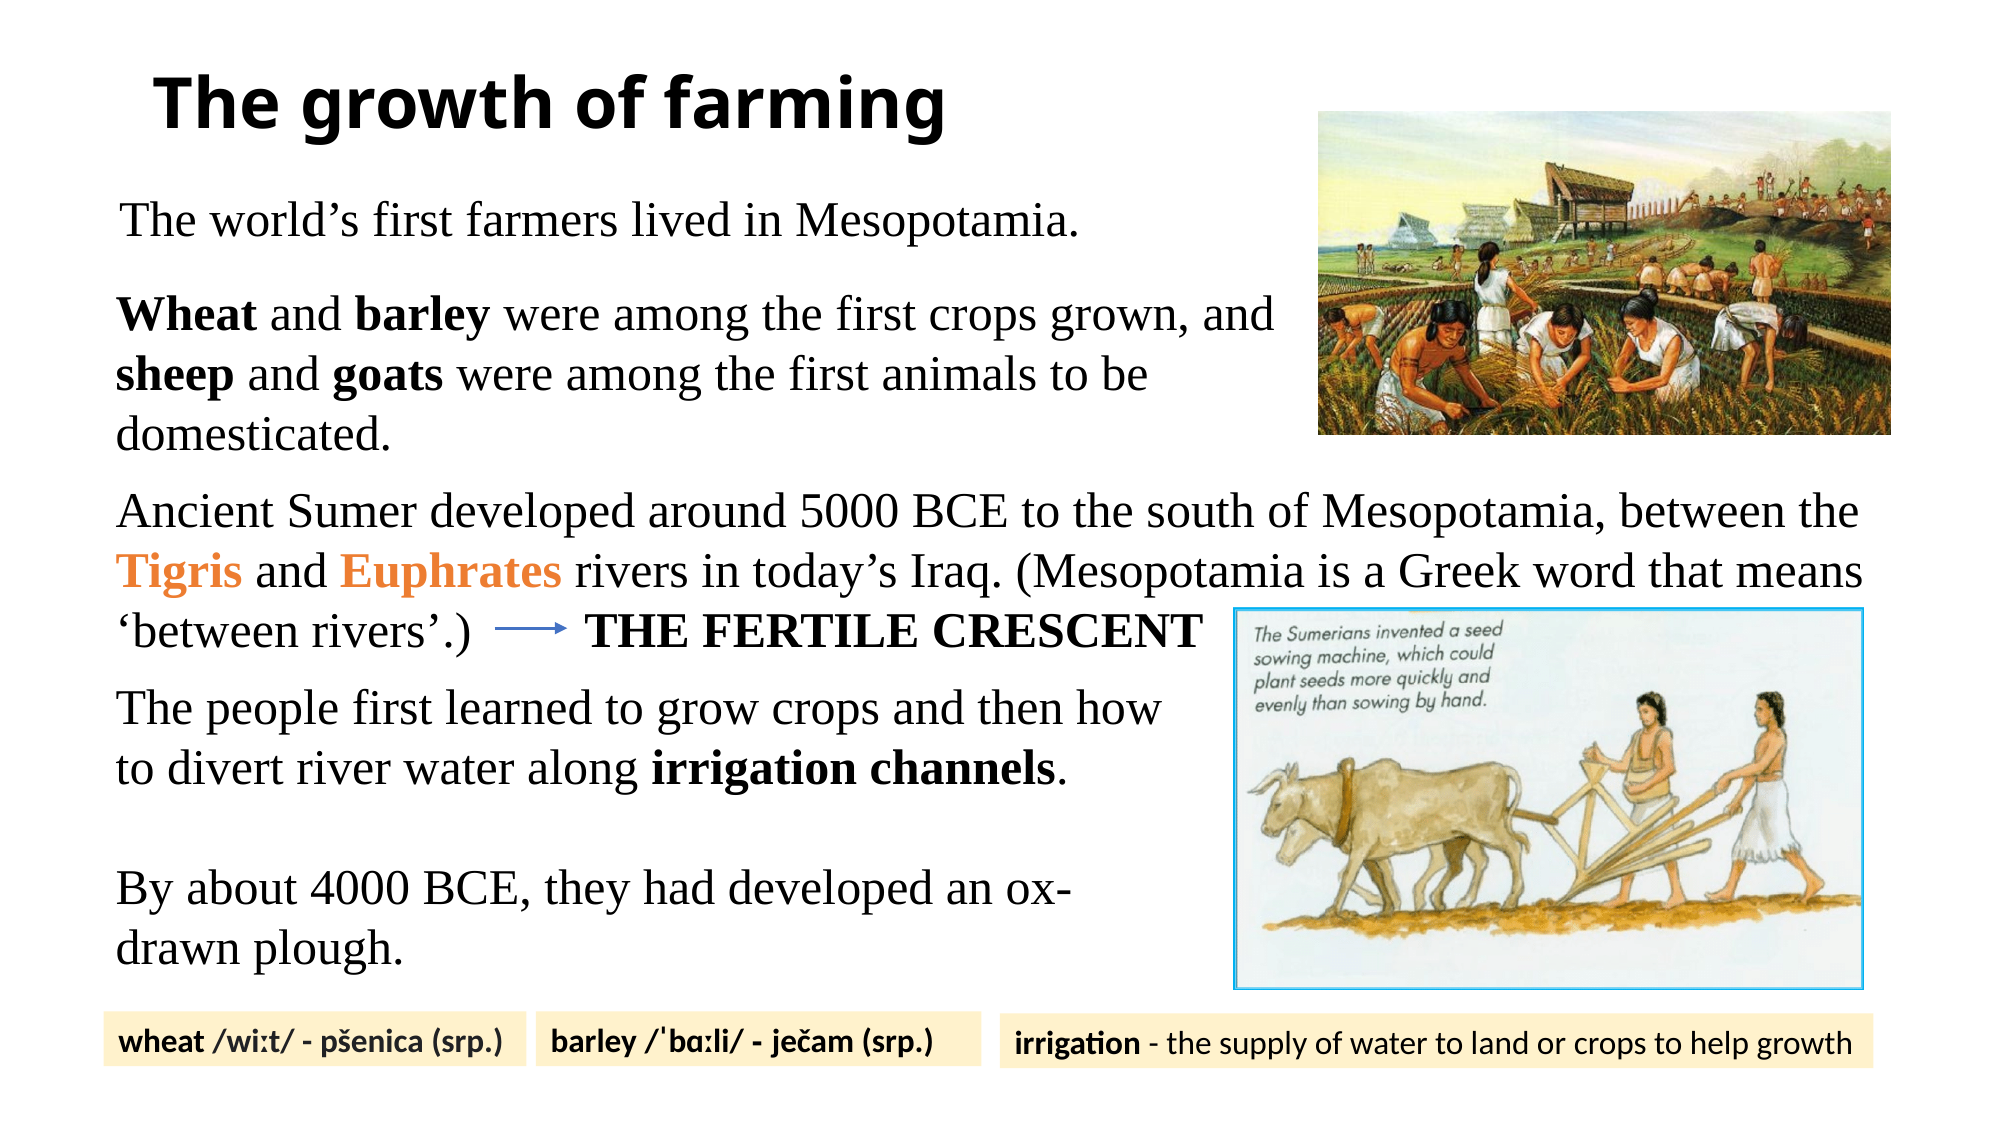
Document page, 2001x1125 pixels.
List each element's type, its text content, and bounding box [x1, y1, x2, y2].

text_box irrigation - the supply of water to land or crops to help growth [999, 1013, 1874, 1069]
text_box barley /ˈbɑːli/ - ječam (srp.) [535, 1011, 982, 1067]
text_box Wheat and barley were among the first crops grown, and sheep and goats were among the first animals to be domesticated. [100, 273, 1348, 468]
picture [1318, 111, 1891, 435]
text_box The people first learned to grow crops and then how to divert river water along irrigation channels. By about 4000 BCE, they had developed an ox-drawn plough. [100, 666, 1210, 982]
title The growth of farming [137, 59, 1863, 152]
picture [1236, 610, 1862, 988]
text_box Ancient Sumer developed around 5000 BCE to the south of Mesopotamia, between the Tigris and Euphrates rivers in today’s Iraq. (Mesopotamia is a Greek word that means ‘between rivers’.) THE FERTILE CRESCENT [100, 470, 1921, 665]
text_box wheat /wiːt/ - pšenica (srp.) [103, 1011, 527, 1067]
text_box The world’s first farmers lived in Mesopotamia. [104, 179, 1109, 254]
